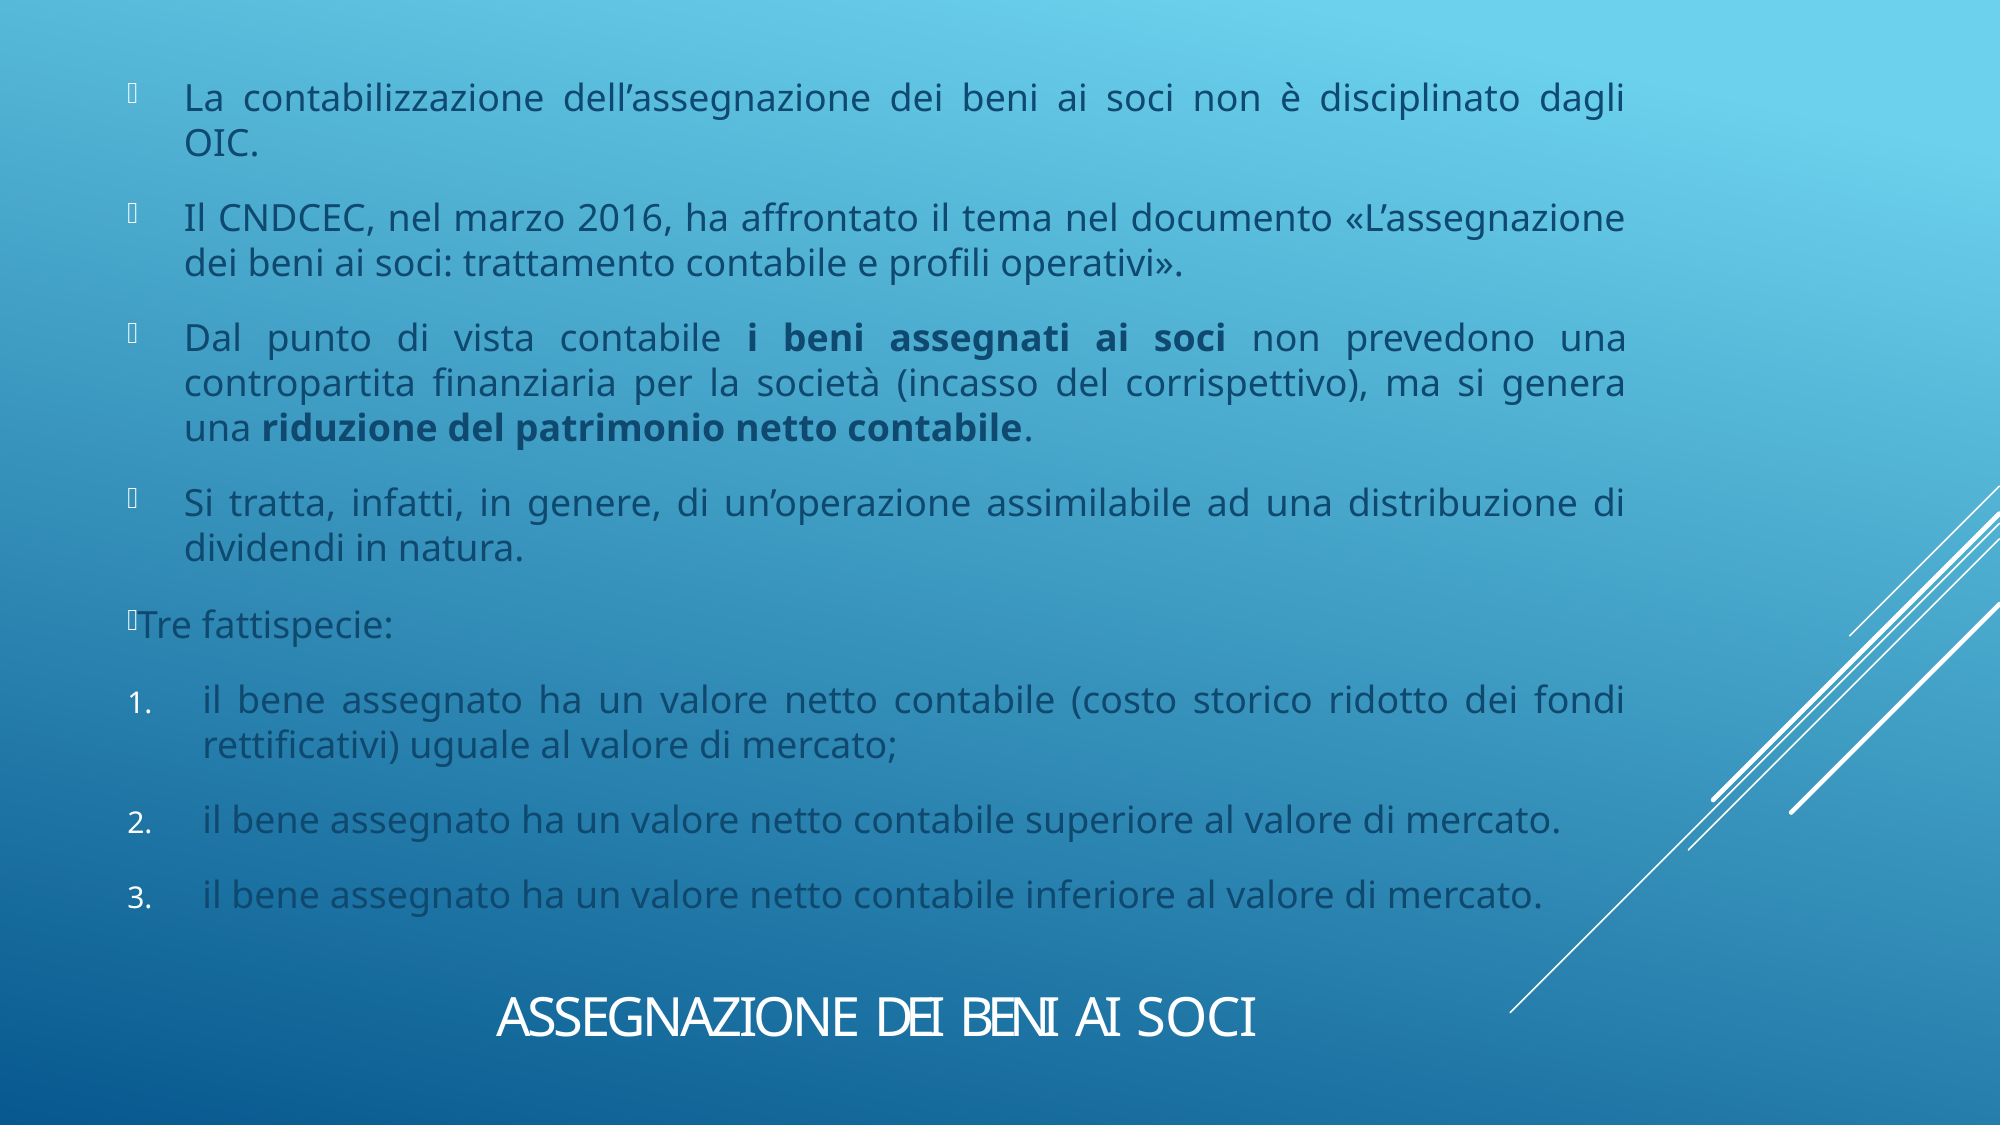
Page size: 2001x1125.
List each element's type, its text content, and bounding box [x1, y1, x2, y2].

title ASSEGNAZIONE DEI BENI AI SOCI [112, 979, 1643, 1051]
list La contabilizzazione dell’assegnazione dei beni ai soci non è disciplinato dagli OIC. Il CNDCEC, nel marzo 2016, ha affrontato il tema nel documento «L’assegnazione dei beni ai soci: trattamento contabile e profili operativi». Dal punto di vista contabile i beni assegnati ai soci non prevedono una contropartita finanziaria per la società (incasso del corrispettivo), ma si genera una riduzione del patrimonio netto contabile. Si tratta, infatti, in genere, di un’operazione assimilabile ad una distribuzione di dividendi in natura. Tre fattispecie: il bene assegnato ha un valore netto contabile (costo storico ridotto dei fondi rettificativi) uguale al valore di mercato; il bene assegnato ha un valore netto contabile superiore al valore di mercato. il bene assegnato ha un valore netto contabile inferiore al valore di mercato. [112, 45, 1643, 945]
